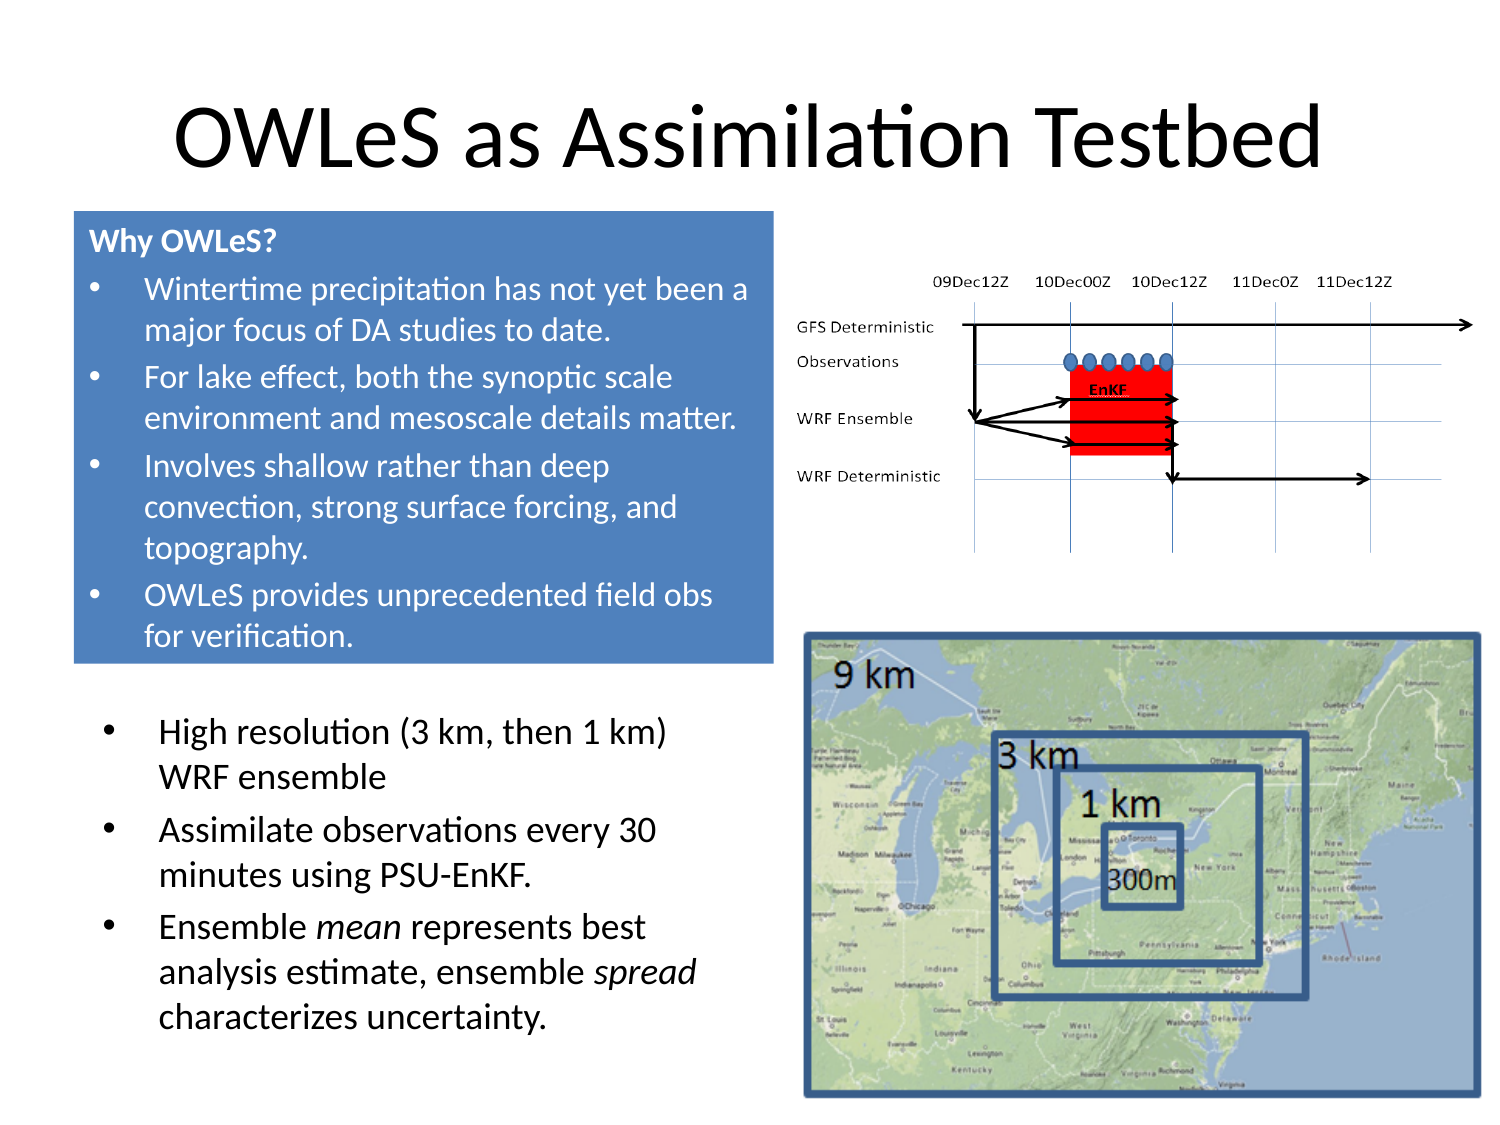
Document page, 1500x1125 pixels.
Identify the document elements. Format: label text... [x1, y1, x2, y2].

text_box Why OWLeS? Wintertime precipitation has not yet been a major focus of DA studies to date. For lake effect, both the synoptic scale environment and mesoscale details matter. Involves shallow rather than deep convection, strong surface forcing, and topography. OWLeS provides unprecedented field obs for verification. [73, 211, 774, 664]
title OWLeS as Assimilation Testbed [75, 37, 1425, 225]
picture [790, 624, 1483, 1100]
picture [786, 262, 1497, 553]
list High resolution (3 km, then 1 km) WRF ensemble Assimilate observations every 30 minutes using PSU-EnKF. Ensemble mean represents best analysis estimate, ensemble spread characterizes uncertainty. [87, 699, 750, 1075]
